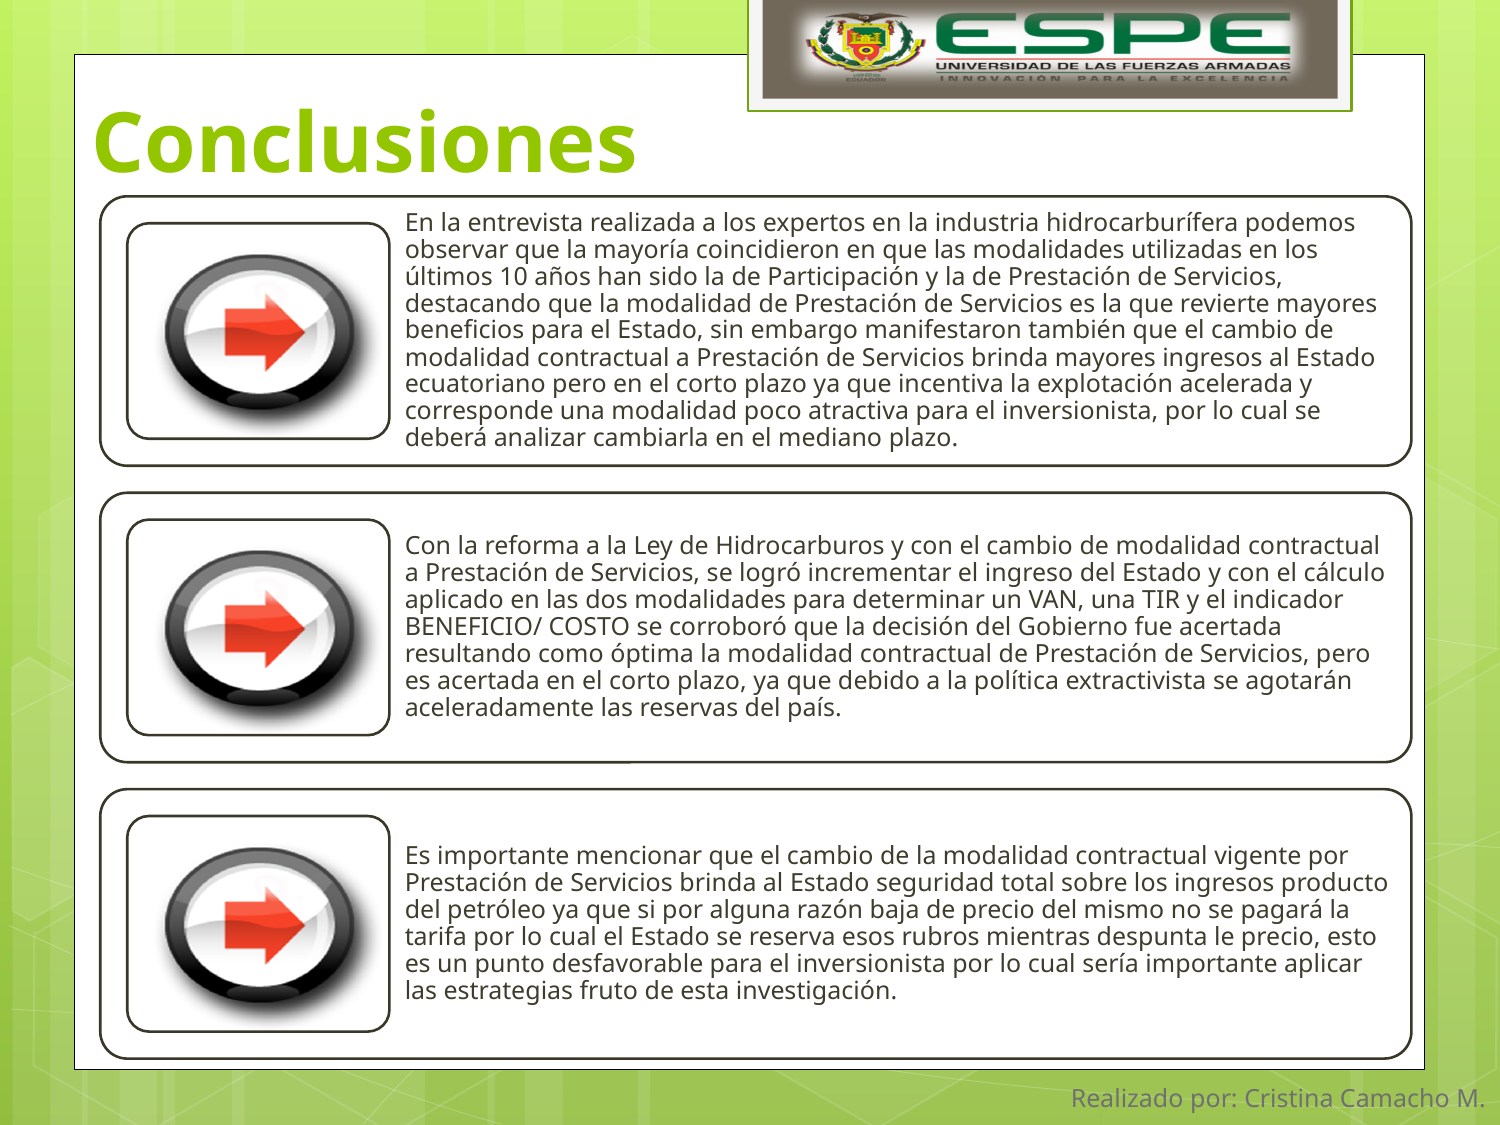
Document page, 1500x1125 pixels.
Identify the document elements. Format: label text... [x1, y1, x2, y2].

title Conclusiones [76, 8, 1229, 197]
picture [785, 0, 1313, 91]
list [100, 195, 1412, 1059]
footer Realizado por: Cristina Camacho M. [927, 1069, 1500, 1125]
